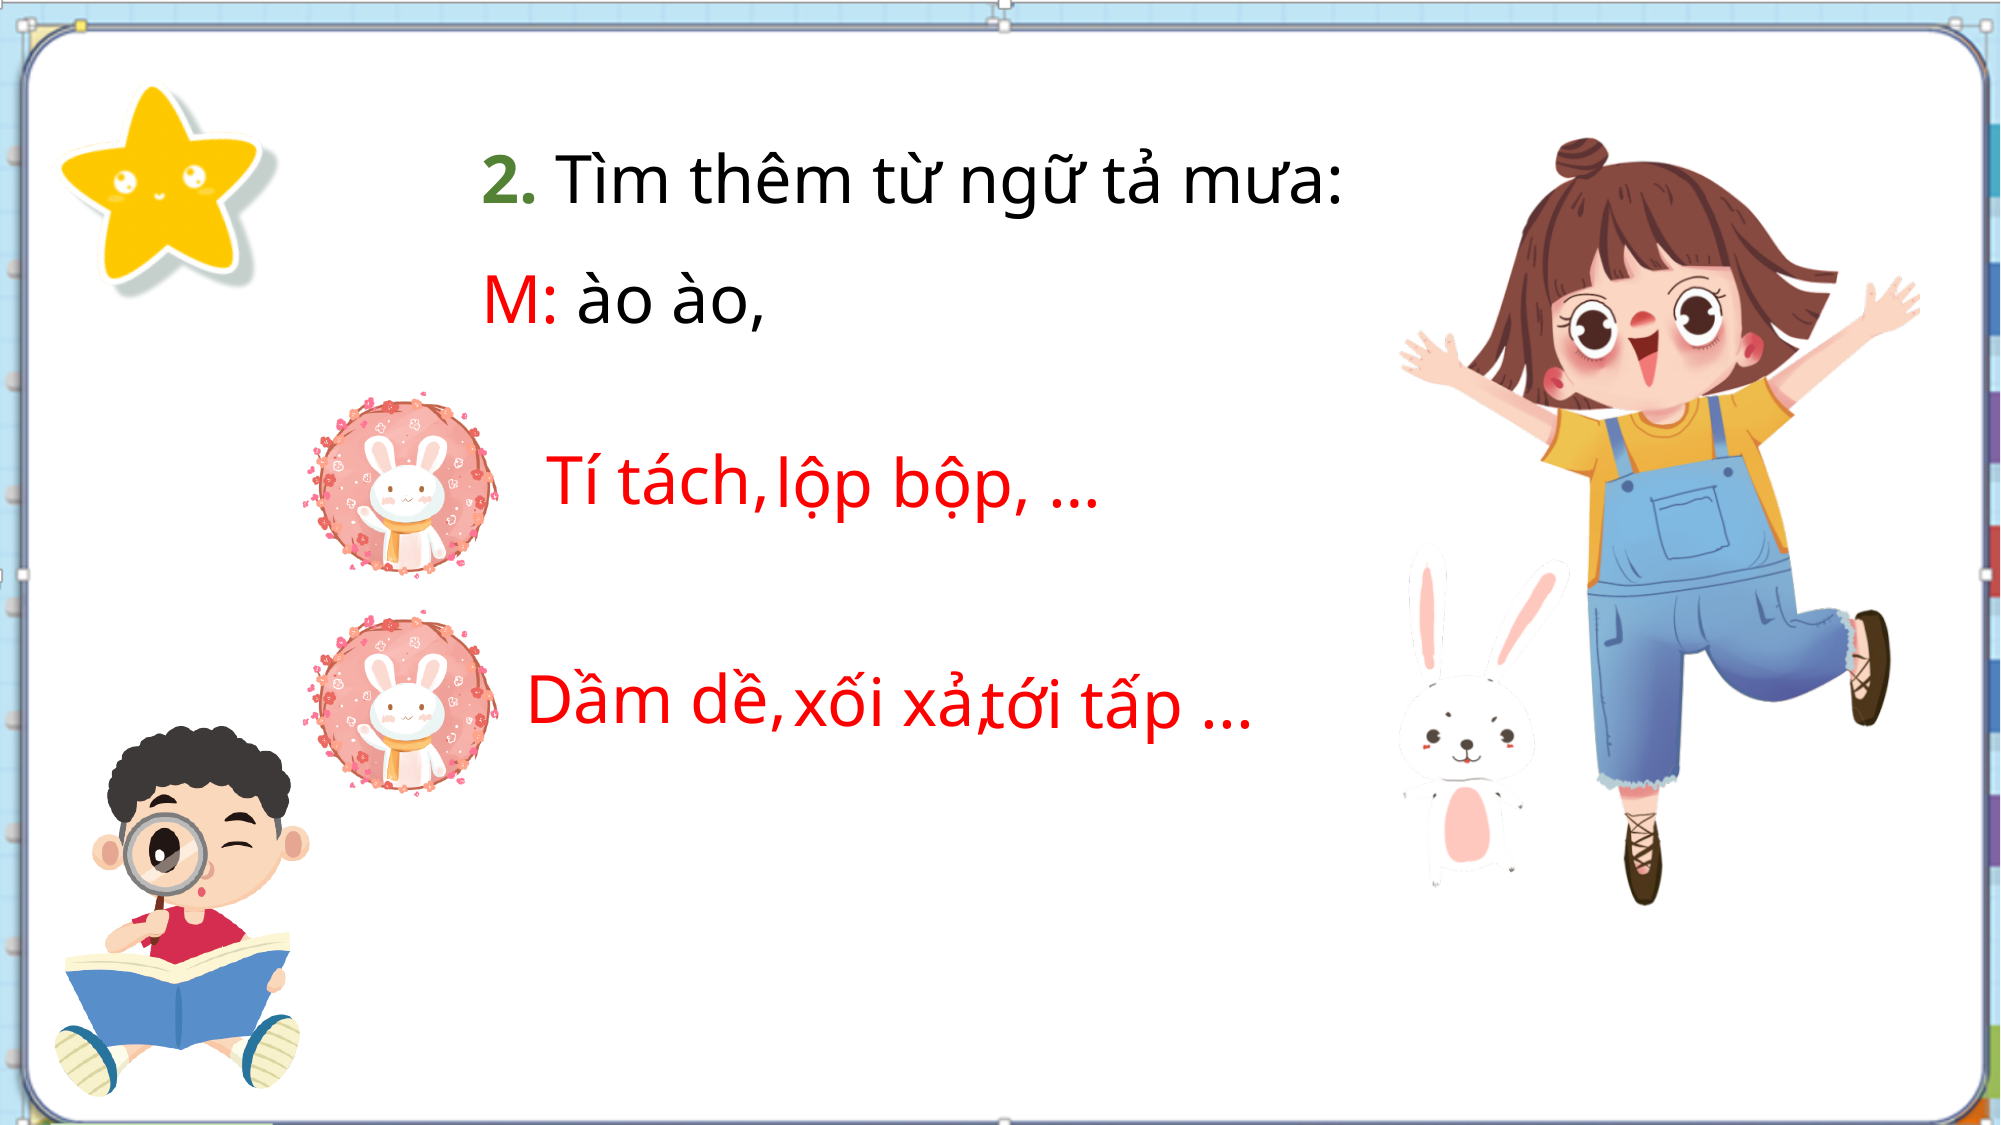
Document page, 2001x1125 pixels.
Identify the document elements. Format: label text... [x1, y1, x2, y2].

text_box 2. Tìm thêm từ ngữ tả mưa: M: ào ào, [466, 88, 1343, 344]
text_box Tí tách, [531, 430, 1104, 526]
text_box lộp bộp, … [760, 433, 1173, 529]
text_box Dầm dề, [510, 649, 835, 745]
picture [0, 0, 2001, 1125]
text_box tới tấp ... [966, 654, 1292, 750]
text_box xối xả, [779, 652, 1104, 748]
